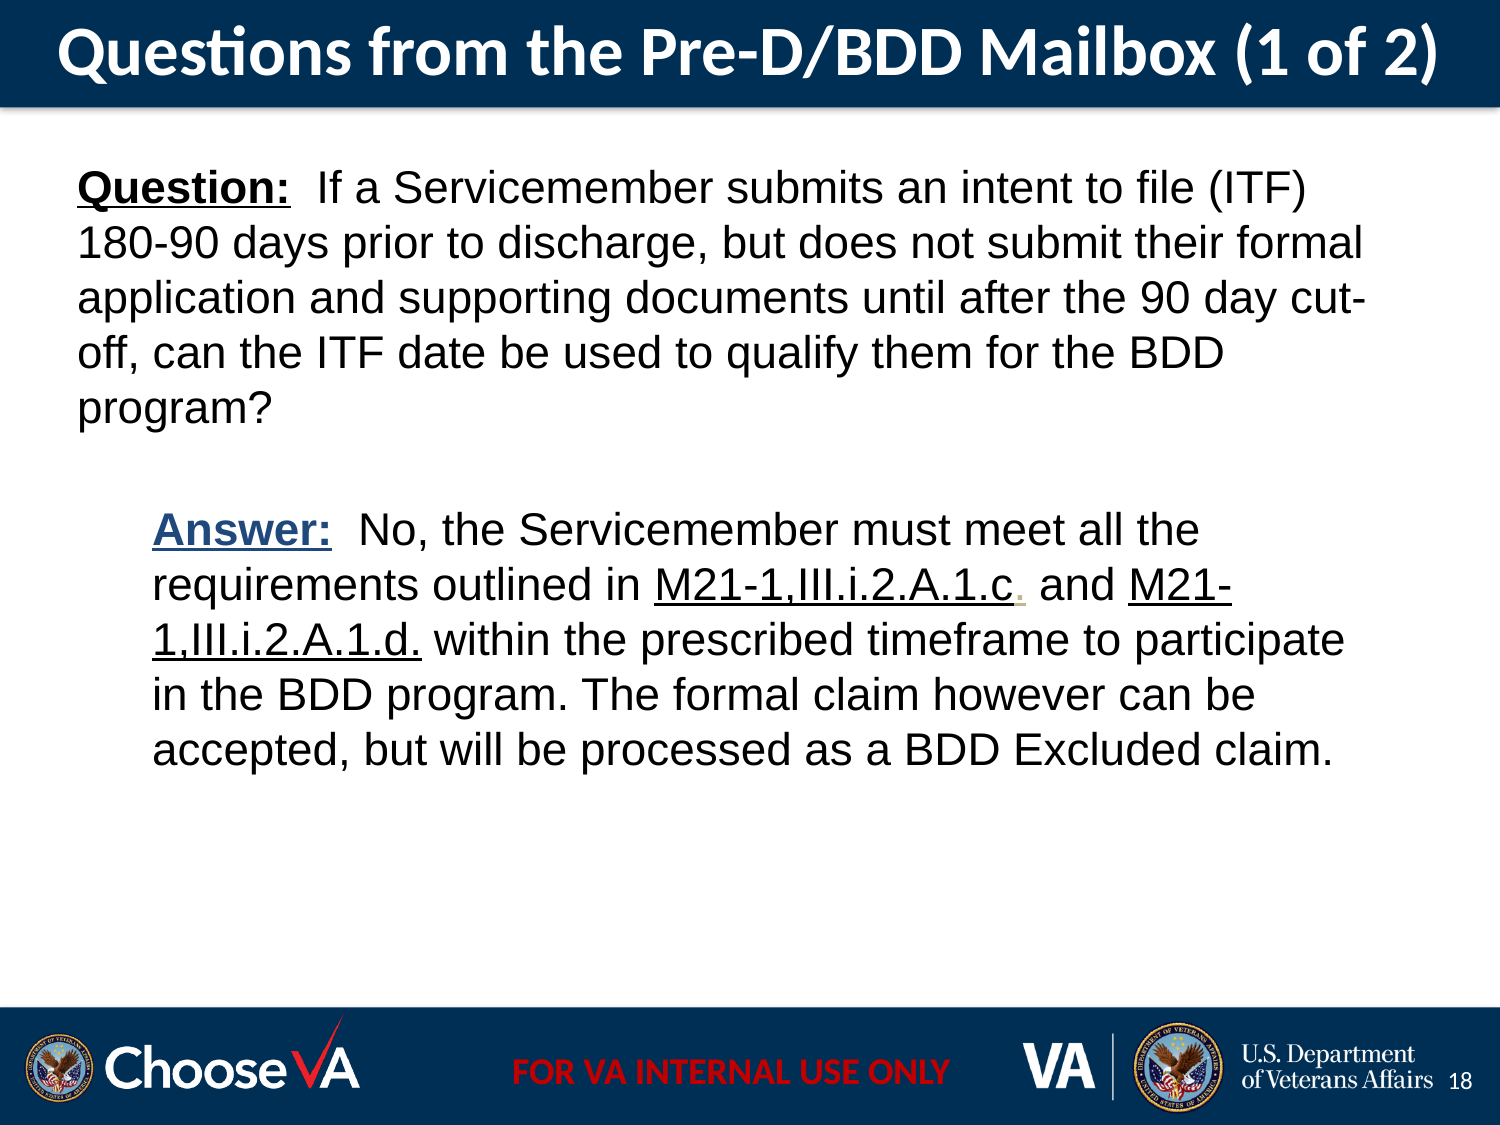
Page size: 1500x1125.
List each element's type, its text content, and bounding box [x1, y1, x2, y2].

title Questions from the Pre-D/BDD Mailbox (1 of 2) [0, 0, 1500, 108]
text_box Question: If a Servicemember submits an intent to file (ITF) 180-90 days prior to discharge, but does not submit their formal application and supporting documents until after the 90 day cut-off, can the ITF date be used to qualify them for the BDD program? Answer: No, the Servicemember must meet all the requirements outlined in M21-1,III.i.2.A.1.c. and M21-1,III.i.2.A.1.d. within the prescribed timeframe to participate in the BDD program. The formal claim however can be accepted, but will be processed as a BDD Excluded claim. [62, 149, 1400, 783]
slide_number 18 [1425, 1049, 1489, 1110]
picture [1017, 1014, 1438, 1120]
picture [24, 1012, 360, 1103]
